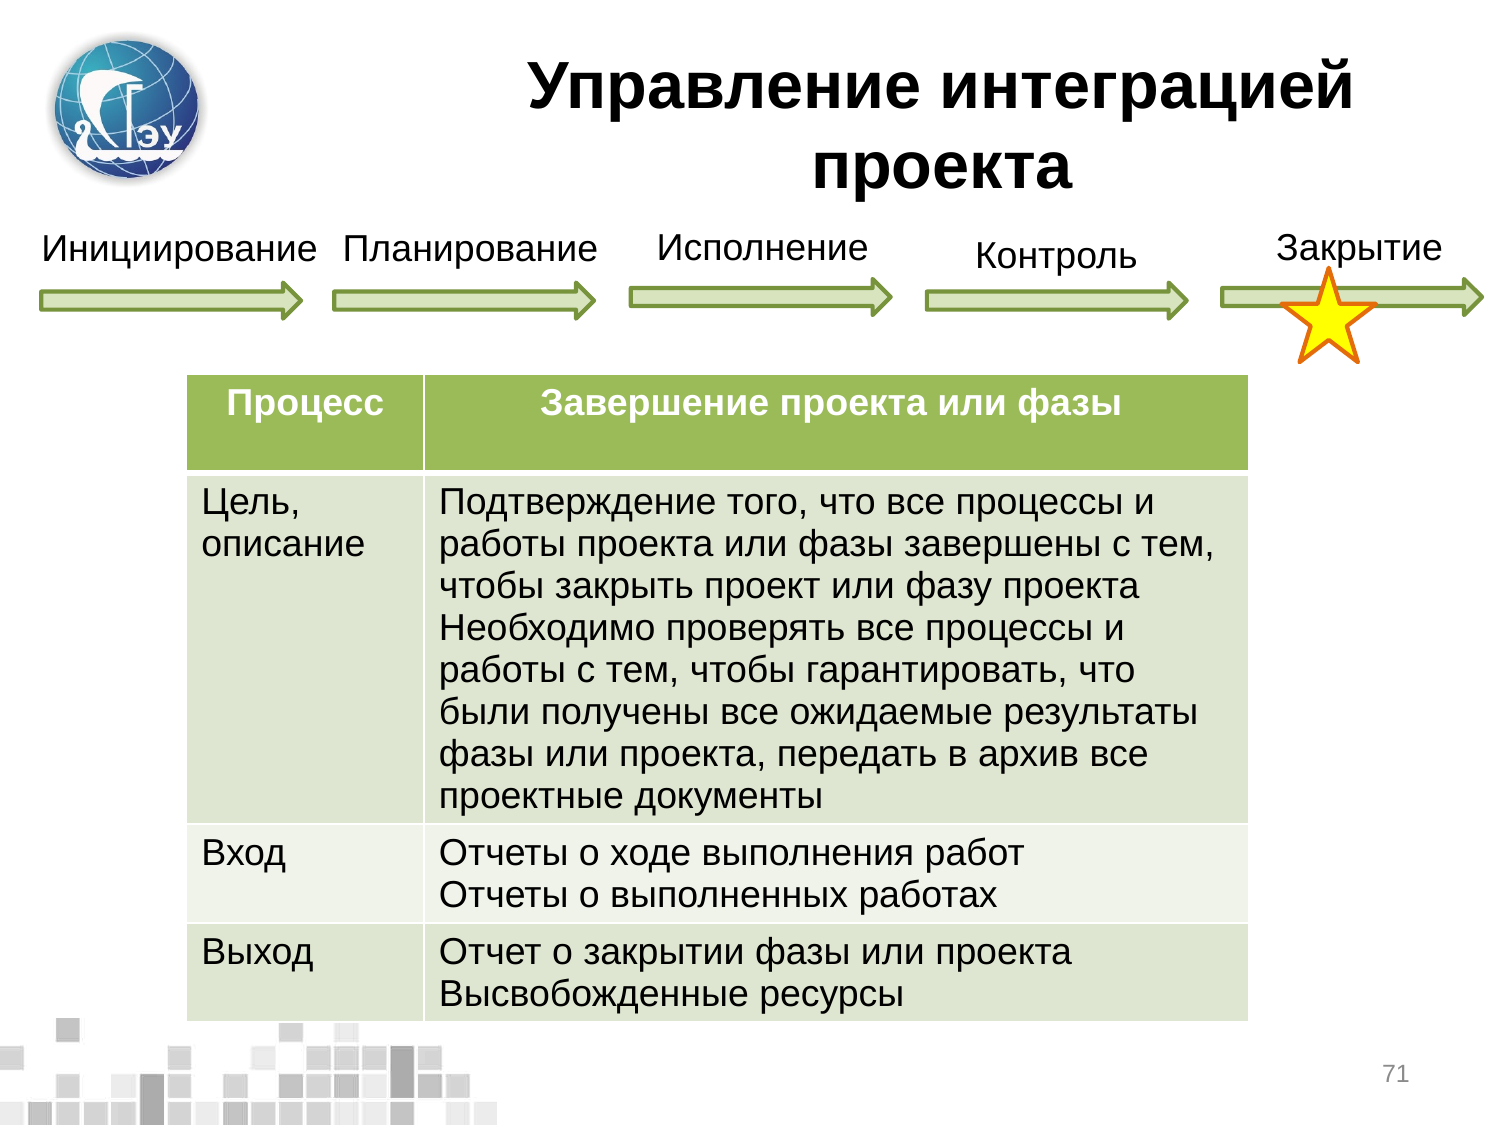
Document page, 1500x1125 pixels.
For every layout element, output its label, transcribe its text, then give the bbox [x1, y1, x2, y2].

table_cell Вход [187, 825, 423, 922]
picture [43, 30, 209, 188]
table_header Процесс [187, 375, 423, 470]
text_box [1337, 277, 1485, 317]
text_box [924, 280, 1189, 321]
text_box [1279, 265, 1378, 364]
title Управление интеграцией проекта [451, 27, 1433, 216]
picture [0, 1018, 497, 1125]
text_box [332, 280, 597, 321]
text_box Закрытие [1261, 215, 1459, 275]
table_cell Отчеты о ходе выполнения работ Отчеты о выполненных работах [425, 825, 1248, 922]
table_cell Отчет о закрытии фазы или проекта Высвобожденные ресурсы [425, 924, 1248, 1021]
text_box Контроль [960, 223, 1153, 284]
text_box Исполнение [641, 216, 884, 275]
table_cell Цель, описание [187, 476, 423, 823]
text_box Инициирование [26, 216, 327, 276]
text_box Планирование [327, 216, 614, 276]
slide_number 71 [1074, 1042, 1425, 1103]
text_box [1220, 285, 1320, 309]
table_cell Подтверждение того, что все процессы и работы проекта или фазы завершены с тем, чтобы закрыть проект или фазу проекта Необходимо проверять все процессы и работы с тем, чтобы гарантировать, что были получены все ожидаемые результаты фазы или проекта, передать в архив все проектные документы [425, 476, 1248, 823]
text_box [628, 277, 893, 317]
table_header Завершение проекта или фазы [425, 375, 1248, 470]
text_box [39, 280, 304, 321]
table_cell Выход [187, 924, 423, 1017]
